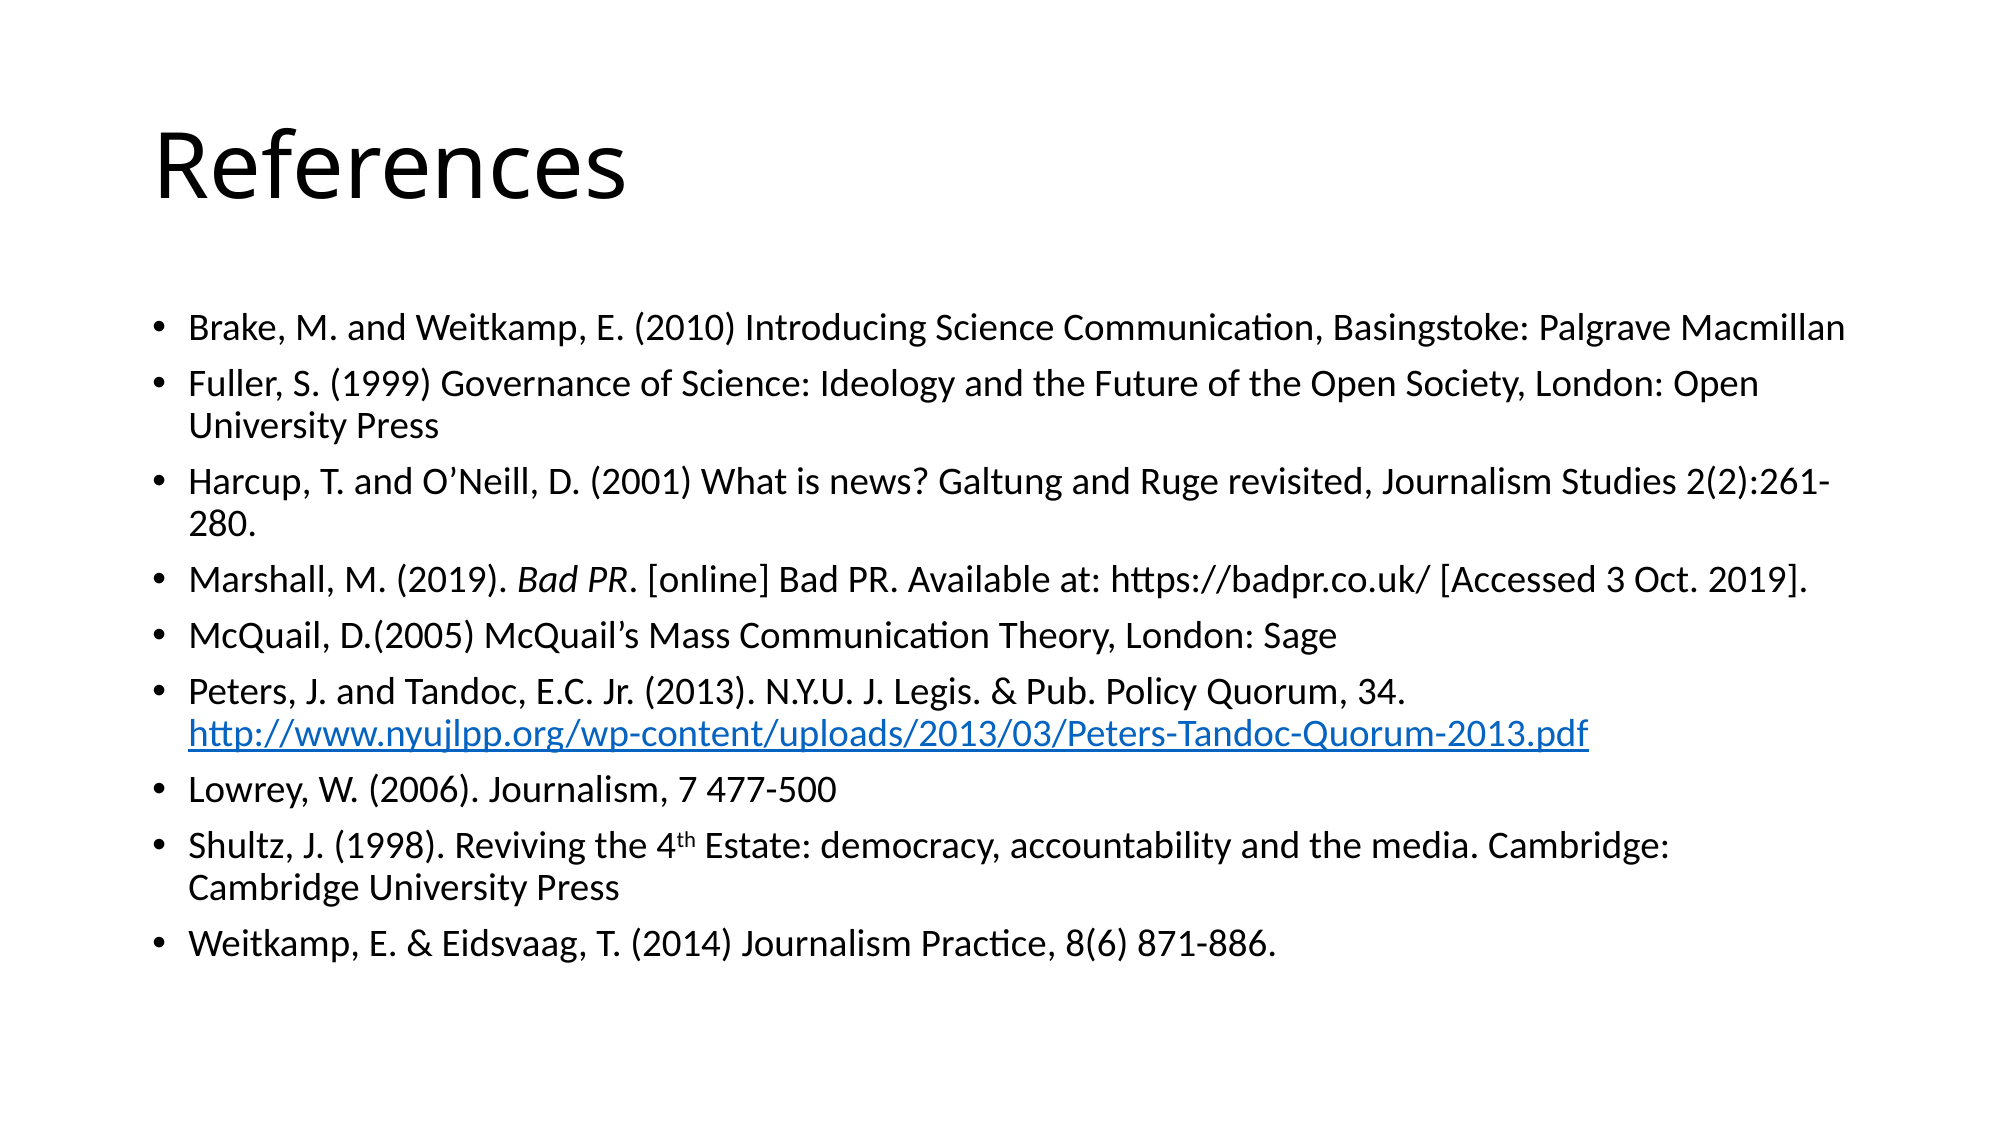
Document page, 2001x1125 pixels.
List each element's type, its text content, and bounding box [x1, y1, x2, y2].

list Brake, M. and Weitkamp, E. (2010) Introducing Science Communication, Basingstoke: Palgrave Macmillan Fuller, S. (1999) Governance of Science: Ideology and the Future of the Open Society, London: Open University Press Harcup, T. and O’Neill, D. (2001) What is news? Galtung and Ruge revisited, Journalism Studies 2(2):261-280. Marshall, M. (2019). Bad PR. [online] Bad PR. Available at: https://badpr.co.uk/ [Accessed 3 Oct. 2019]. McQuail, D.(2005) McQuail’s Mass Communication Theory, London: Sage Peters, J. and Tandoc, E.C. Jr. (2013). N.Y.U. J. Legis. & Pub. Policy Quorum, 34. http://www.nyujlpp.org/wp-content/uploads/2013/03/Peters-Tandoc-Quorum-2013.pdf Lowrey, W. (2006). Journalism, 7 477-500 Shultz, J. (1998). Reviving the 4th Estate: democracy, accountability and the media. Cambridge: Cambridge University Press Weitkamp, E. & Eidsvaag, T. (2014) Journalism Practice, 8(6) 871-886. [137, 299, 1863, 1014]
title References [137, 59, 1863, 278]
